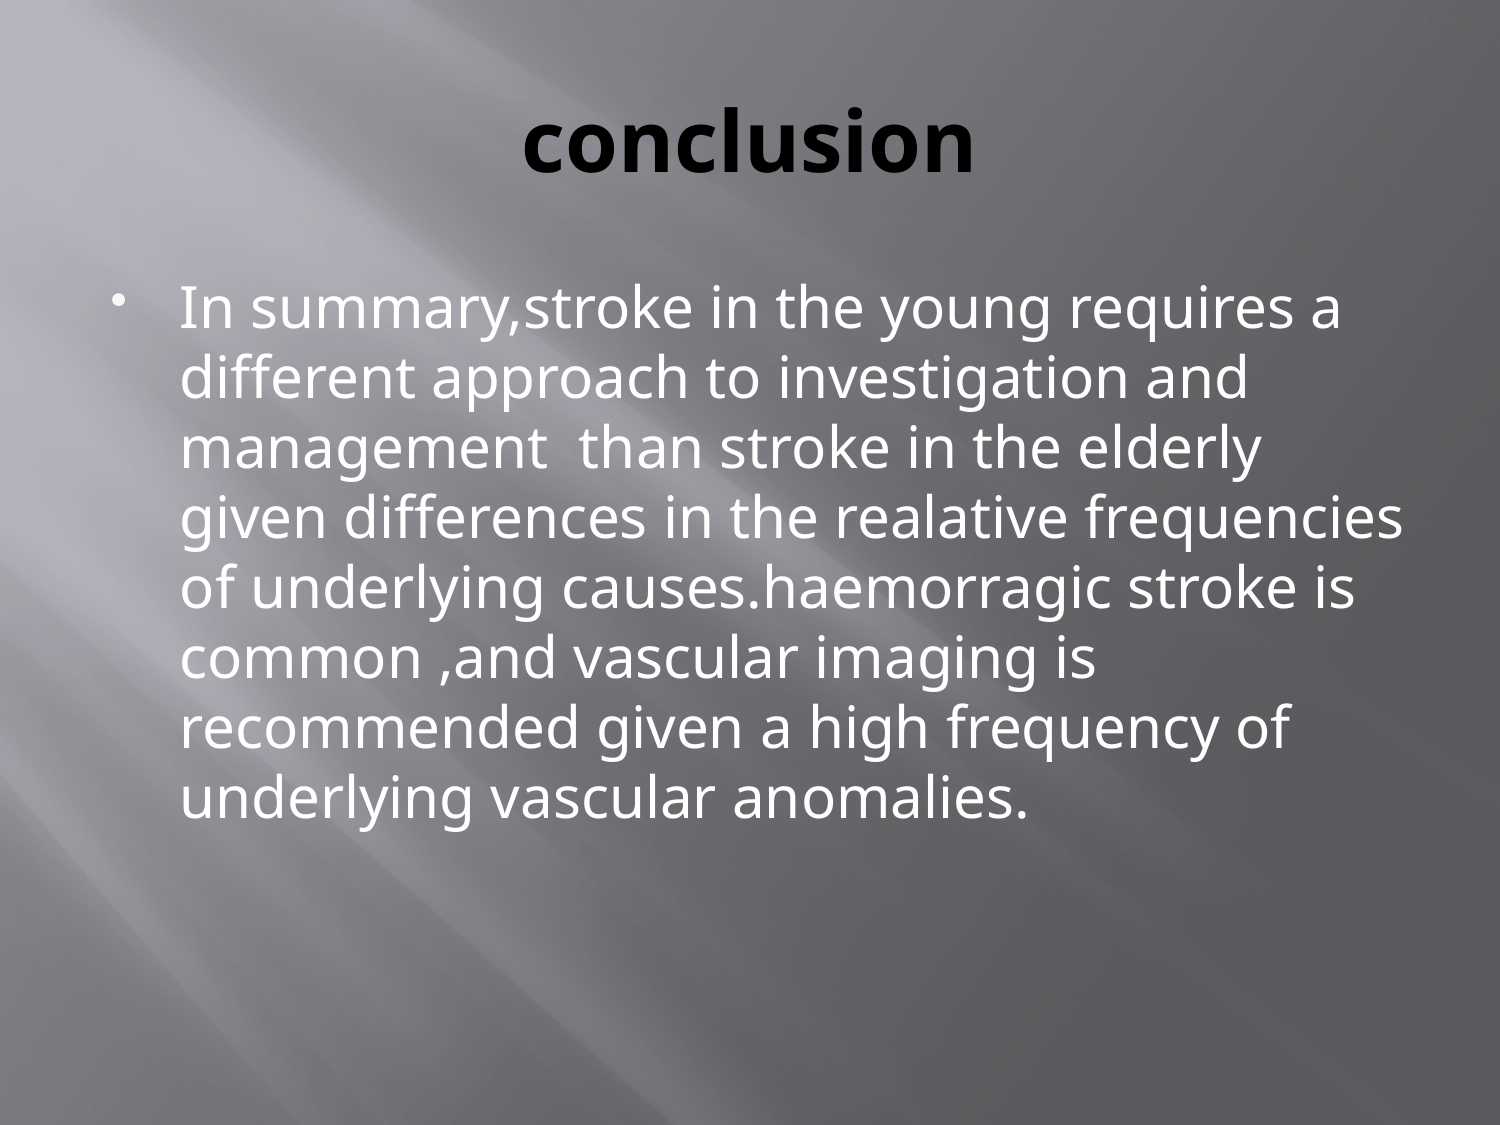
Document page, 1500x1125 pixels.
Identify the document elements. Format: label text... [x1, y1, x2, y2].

title conclusion [75, 45, 1425, 233]
list In summary,stroke in the young requires a different approach to investigation and management than stroke in the elderly given differences in the realative frequencies of underlying causes.haemorragic stroke is common ,and vascular imaging is recommended given a high frequency of underlying vascular anomalies. [75, 262, 1425, 1035]
